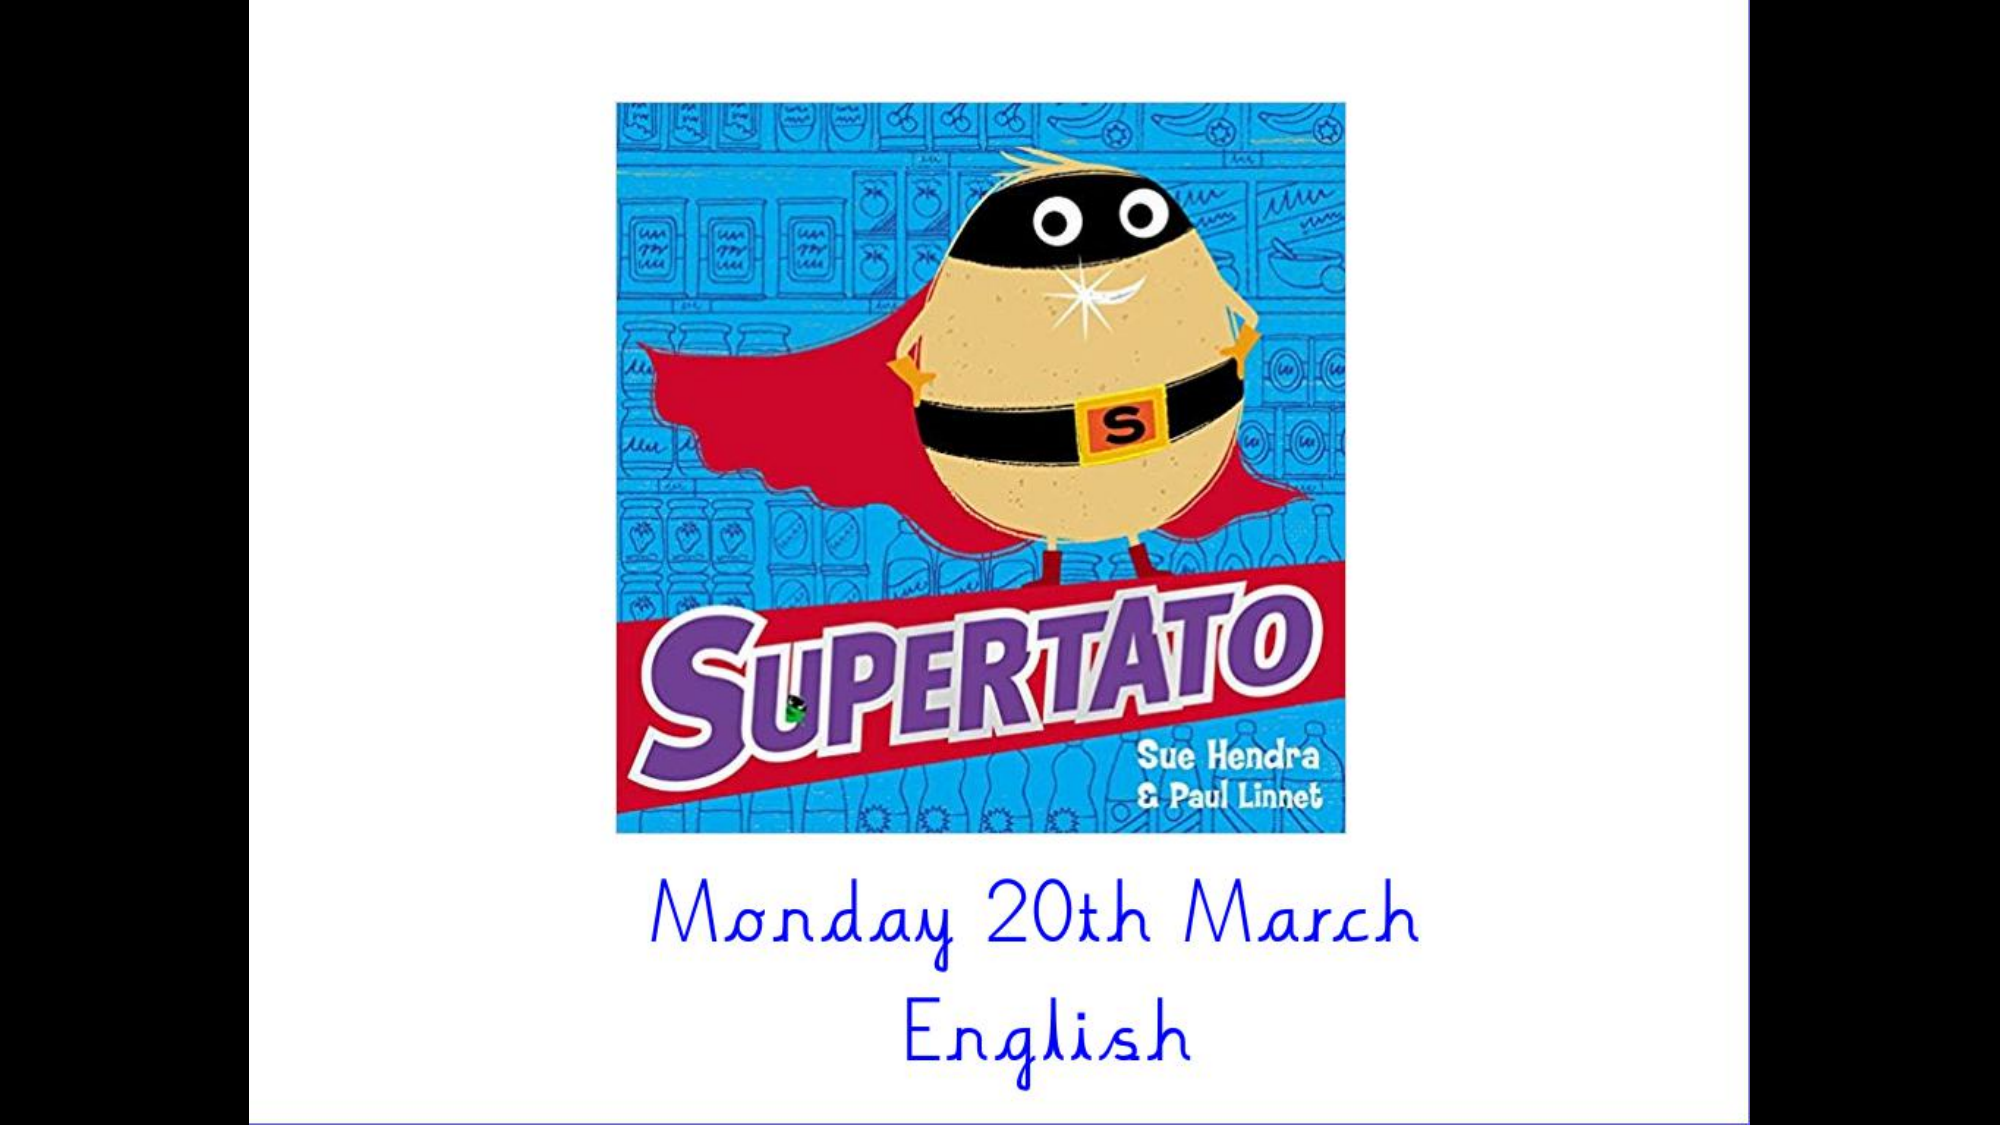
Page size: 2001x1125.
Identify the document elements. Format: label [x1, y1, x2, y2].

picture [249, 0, 1750, 1125]
